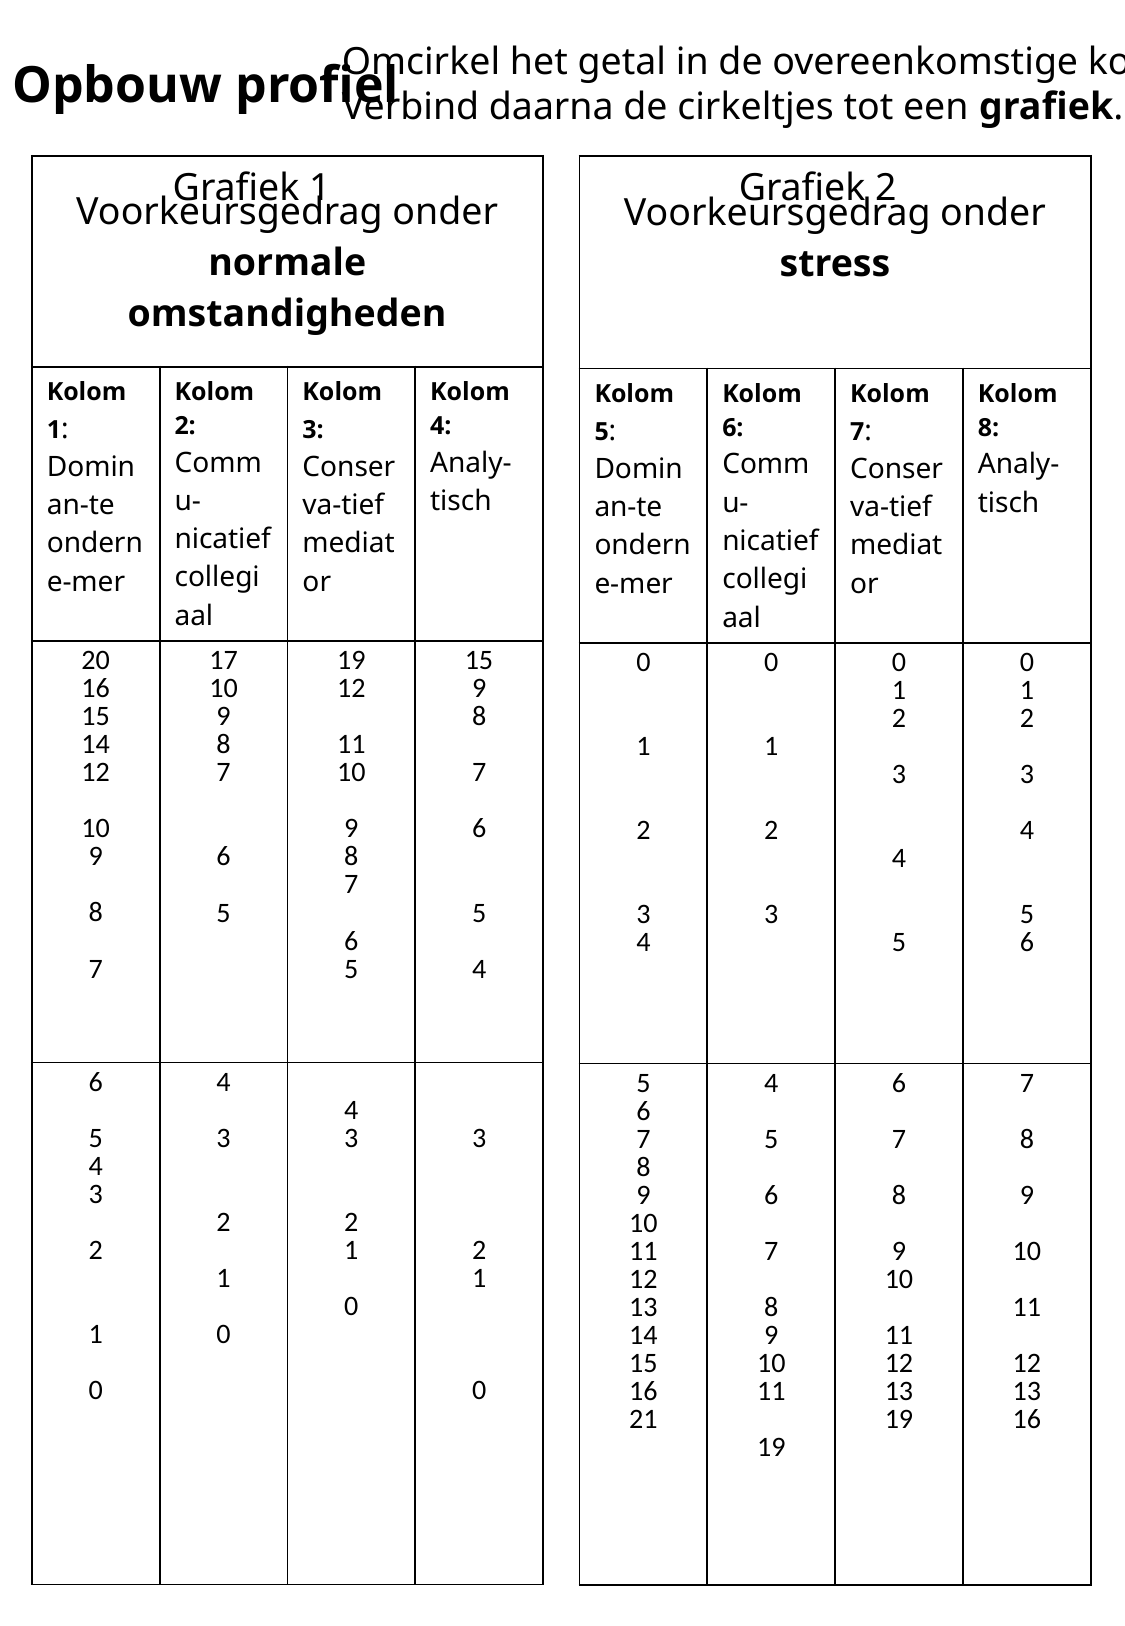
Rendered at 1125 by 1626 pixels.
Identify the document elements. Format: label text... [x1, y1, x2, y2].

table_cell 4 5 6 7 8 9 10 11 19 [708, 1064, 834, 1584]
table_cell Kolom 2: Commu-nicatief collegiaal [161, 368, 287, 640]
table_cell 6 5 4 3 2 1 0 [33, 1063, 159, 1584]
table_cell Kolom 8: Analy-tisch [964, 369, 1090, 642]
table_header Voorkeursgedrag onder normale omstandigheden [33, 157, 542, 366]
table_cell 0 1 2 3 4 5 6 [964, 644, 1090, 1063]
table_cell 5 6 7 8 9 10 11 12 13 14 15 16 21 [580, 1064, 706, 1584]
table_cell 0 1 2 3 4 [580, 644, 706, 1063]
table_cell 3 2 1 0 [416, 1063, 542, 1584]
table_cell 7 8 9 10 11 12 13 16 [964, 1064, 1090, 1584]
table_cell Kolom 4: Analy-tisch [416, 368, 542, 640]
table_cell 4 3 2 1 0 [161, 1063, 287, 1584]
table_cell 0 1 2 3 4 5 [836, 644, 962, 1063]
text_box Omcirkel het getal in de overeenkomstige kolom. Verbind daarna de cirkeltjes tot een grafiek. [327, 29, 1125, 135]
text_box Grafiek 1 [157, 155, 346, 216]
table_cell Kolom 3: Conserva-tief mediator [288, 368, 414, 640]
table_header Voorkeursgedrag onder stress [580, 157, 1090, 368]
table_cell 6 7 8 9 10 11 12 13 19 [836, 1064, 962, 1584]
table_cell Kolom 1: Dominan-te onderne-mer [33, 368, 159, 640]
table_cell 0 1 2 3 [708, 644, 834, 1063]
table_cell Kolom 6: Commu-nicatief collegiaal [708, 369, 834, 642]
text_box Grafiek 2 [723, 155, 912, 216]
table_cell 15 9 8 7 6 5 4 [416, 642, 542, 1062]
text_box Opbouw profiel [0, 44, 414, 120]
table_cell Kolom 5: Dominan-te onderne-mer [580, 369, 706, 642]
table_cell 20 16 15 14 12 10 9 8 7 [33, 642, 159, 1062]
table_cell 4 3 2 1 0 [288, 1063, 414, 1584]
table_cell 19 12 11 10 9 8 7 6 5 [288, 642, 414, 1062]
table_cell 17 10 9 8 7 6 5 [161, 642, 287, 1062]
table_cell Kolom 7: Conserva-tief mediator [836, 369, 962, 642]
